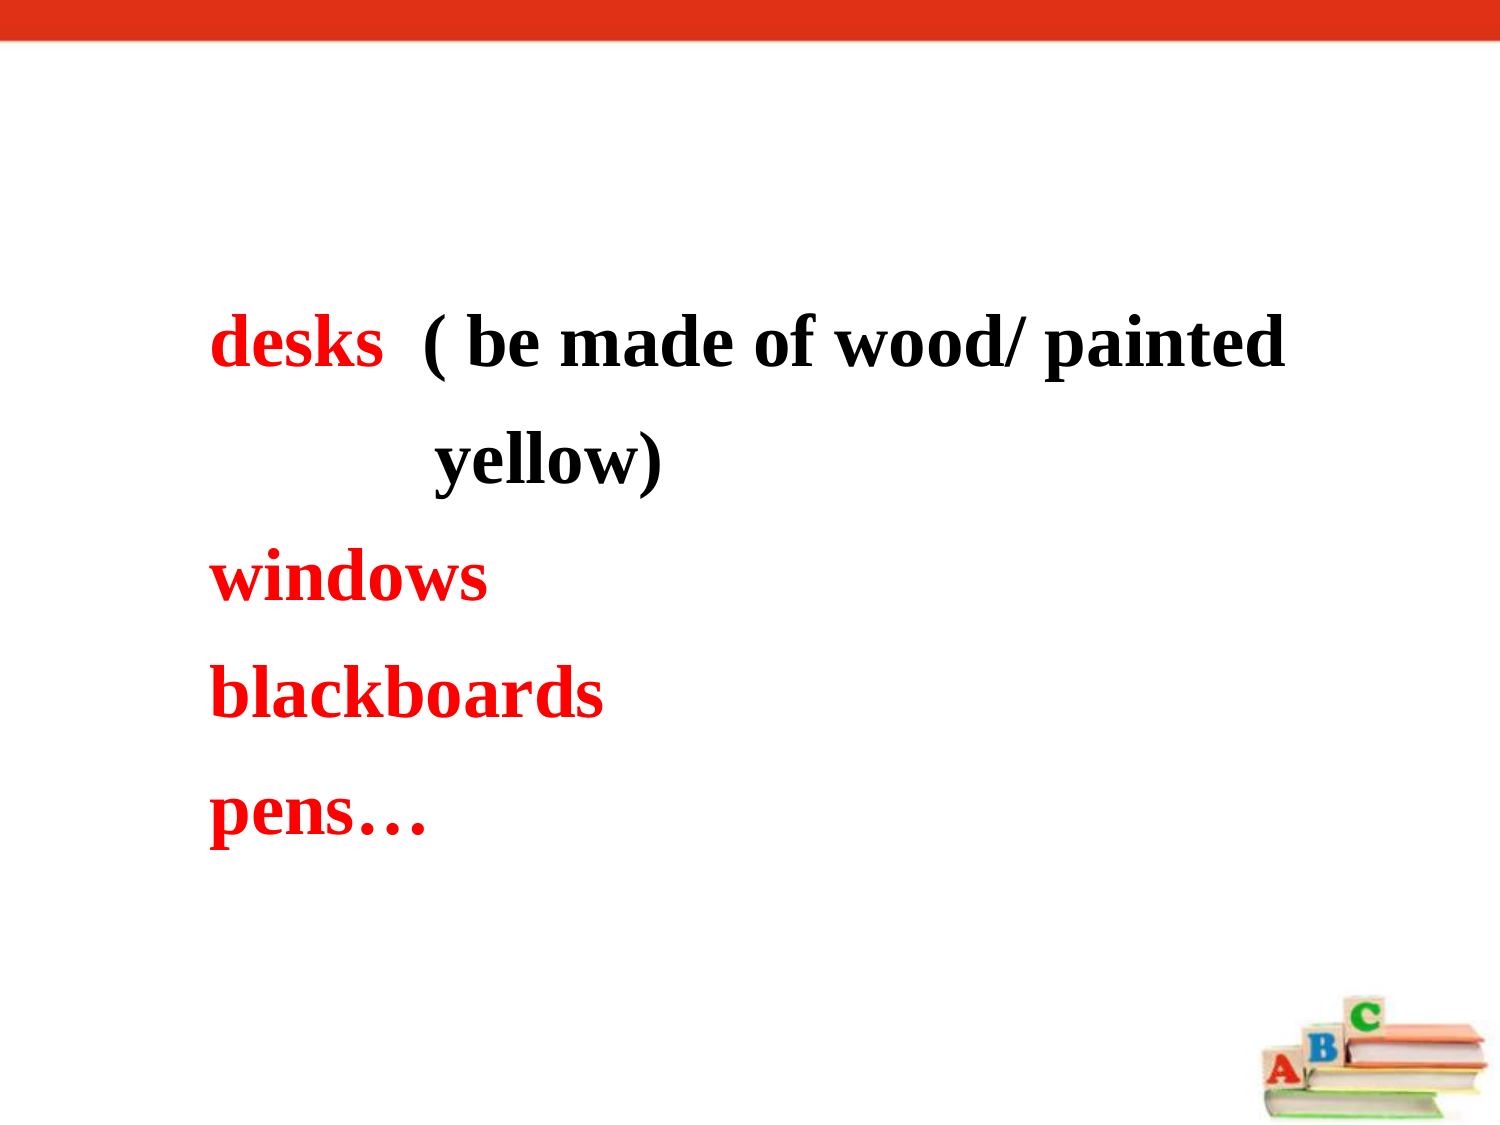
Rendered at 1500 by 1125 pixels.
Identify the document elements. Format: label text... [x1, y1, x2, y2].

text_box desks ( be made of wood/ painted yellow) windows blackboards pens… [194, 256, 1329, 857]
picture [0, 0, 1500, 1125]
